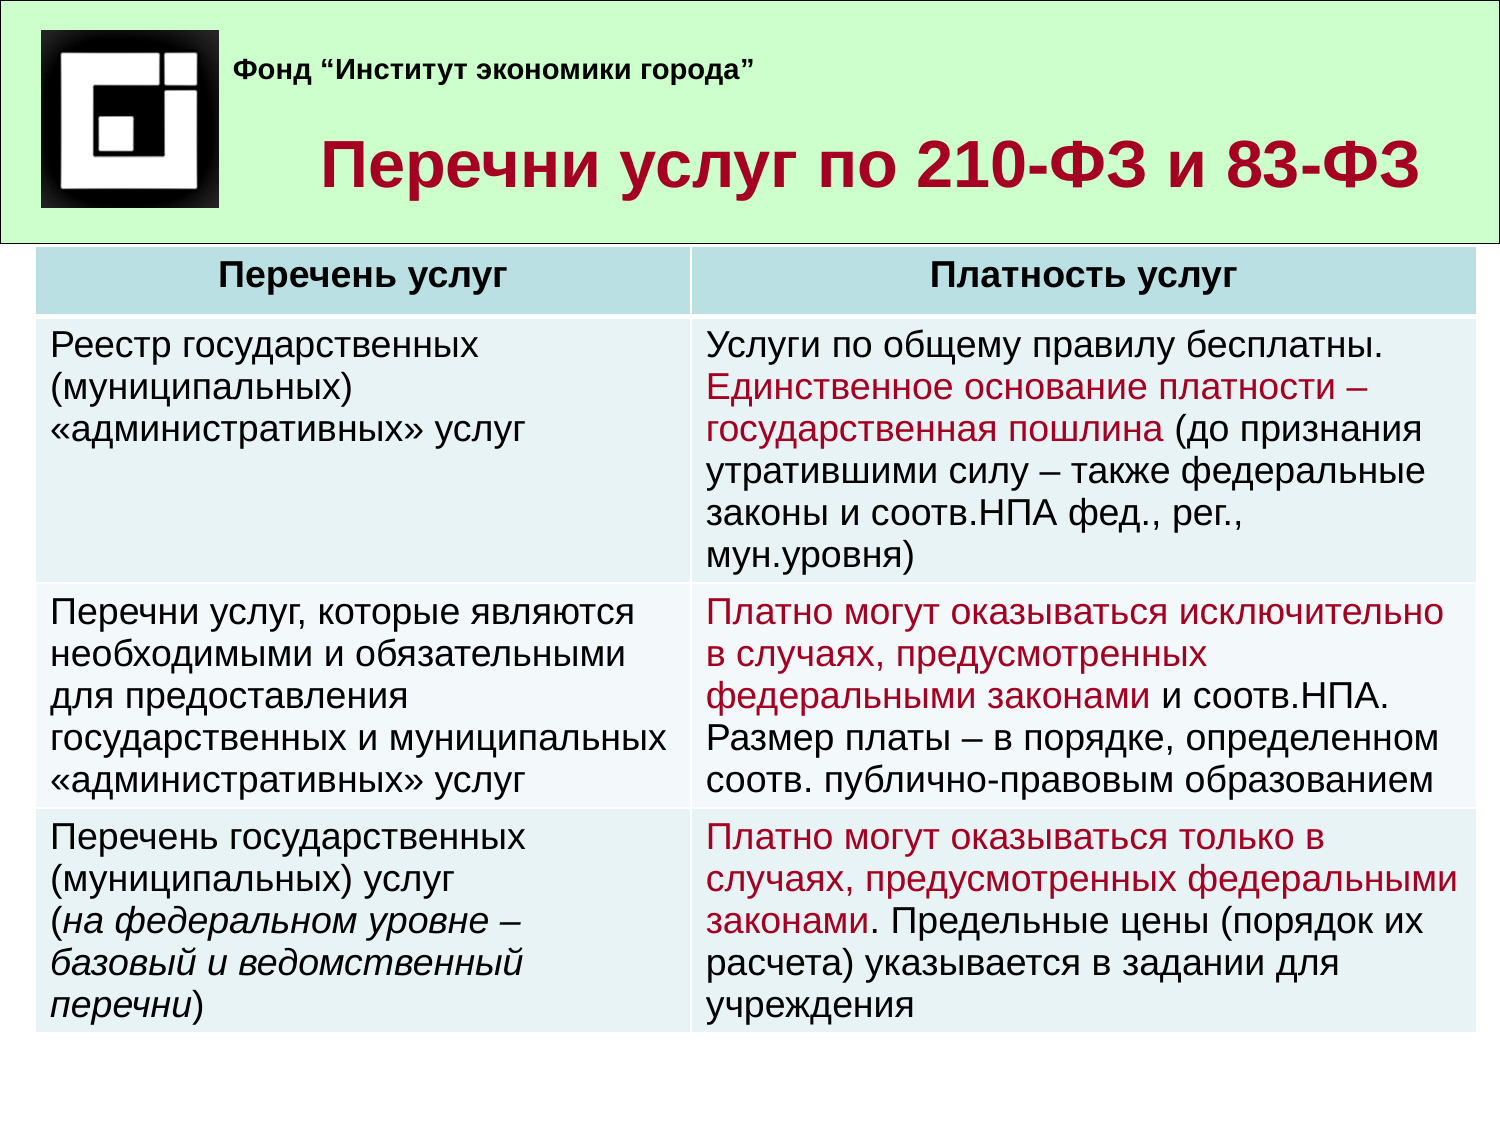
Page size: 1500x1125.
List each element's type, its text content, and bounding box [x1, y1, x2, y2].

table_cell Услуги по общему правилу бесплатны. Единственное основание платности – государственная пошлина (до признания утратившими силу – также федеральные законы и соотв.НПА фед., рег., мун.уровня) [692, 319, 1476, 582]
picture [40, 30, 219, 209]
text_box [0, 0, 1500, 244]
text_box Фонд “Институт экономики города” [224, 42, 951, 90]
table_cell Перечень государственных (муниципальных) услуг (на федеральном уровне – базовый и ведомственный перечни) [36, 809, 690, 1032]
table_header Платность услуг [692, 247, 1476, 314]
table_cell Платно могут оказываться исключительно в случаях, предусмотренных федеральными законами и соотв.НПА. Размер платы – в порядке, определенном соотв. публично-правовым образованием [692, 584, 1476, 807]
table_header Перечень услуг [36, 247, 690, 314]
text_box Перечни услуг по 210-ФЗ и 83-ФЗ [242, 90, 1500, 233]
table_cell Перечни услуг, которые являются необходимыми и обязательными для предоставления государственных и муниципальных «административных» услуг [36, 584, 690, 807]
table_cell Реестр государственных (муниципальных) «административных» услуг [36, 319, 690, 582]
table_cell Платно могут оказываться только в случаях, предусмотренных федеральными законами. Предельные цены (порядок их расчета) указывается в задании для учреждения [692, 809, 1476, 1032]
